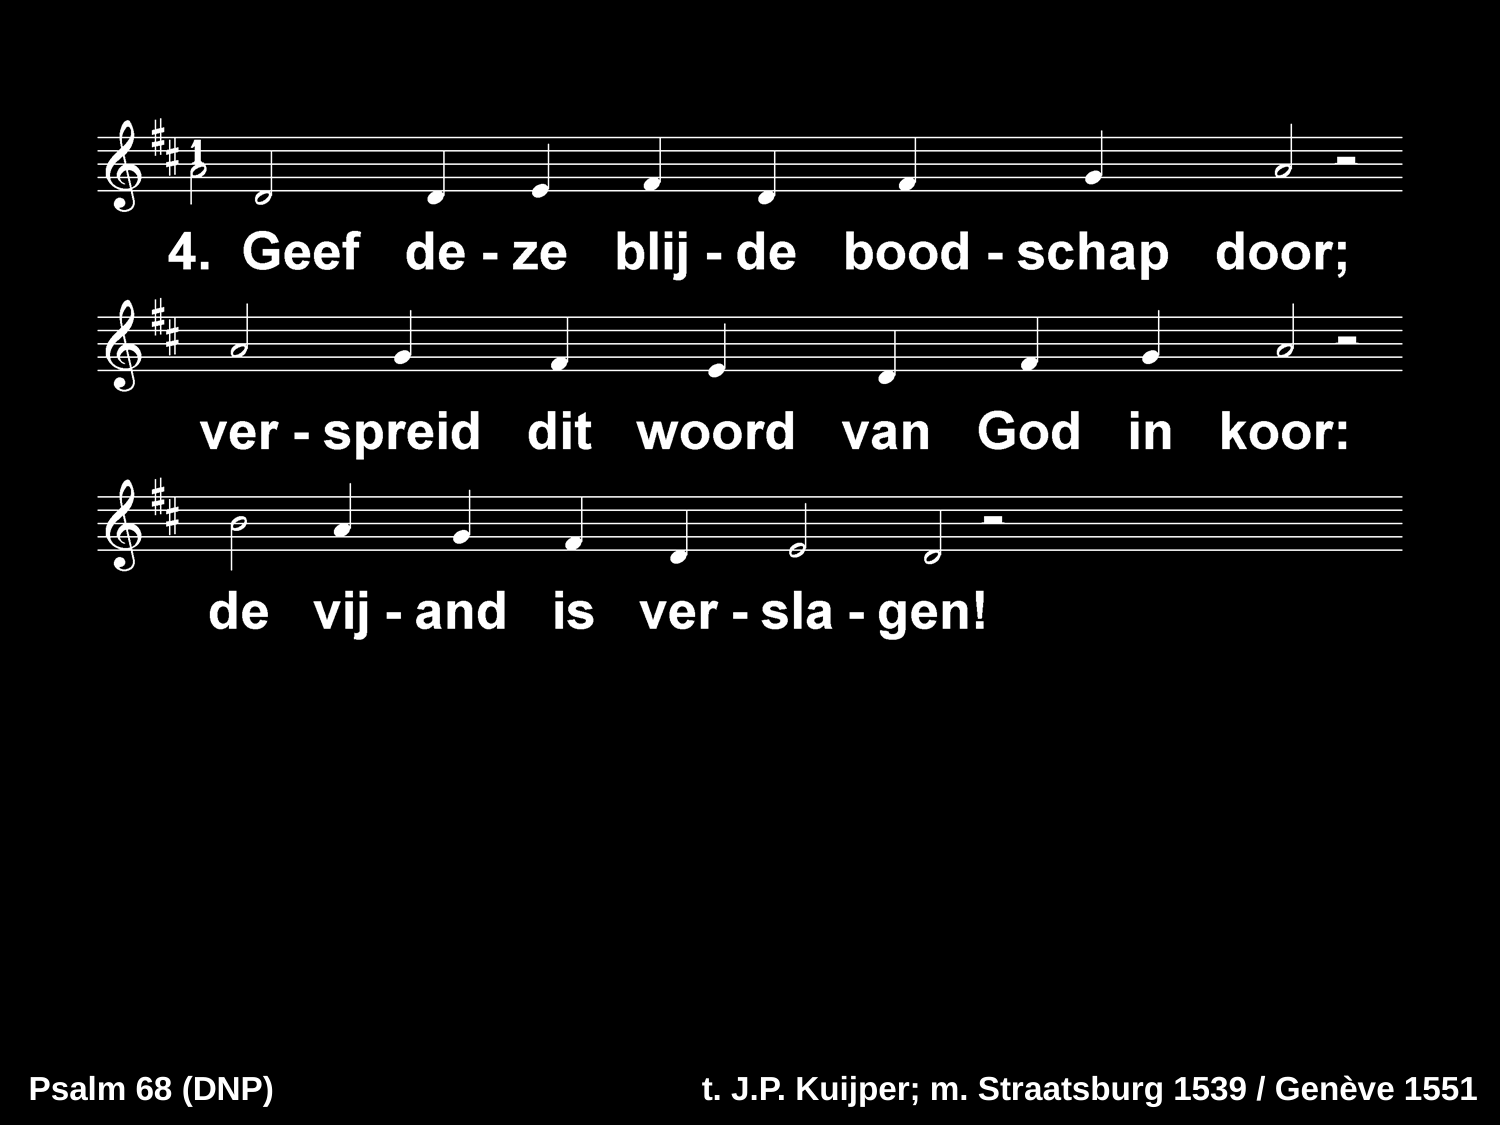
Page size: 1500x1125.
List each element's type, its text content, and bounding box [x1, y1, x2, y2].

picture [83, 103, 1417, 654]
text_box Psalm 68 (DNP) t. J.P. Kuijper; m. Straatsburg 1539 / Genève 1551 [13, 1059, 1495, 1115]
